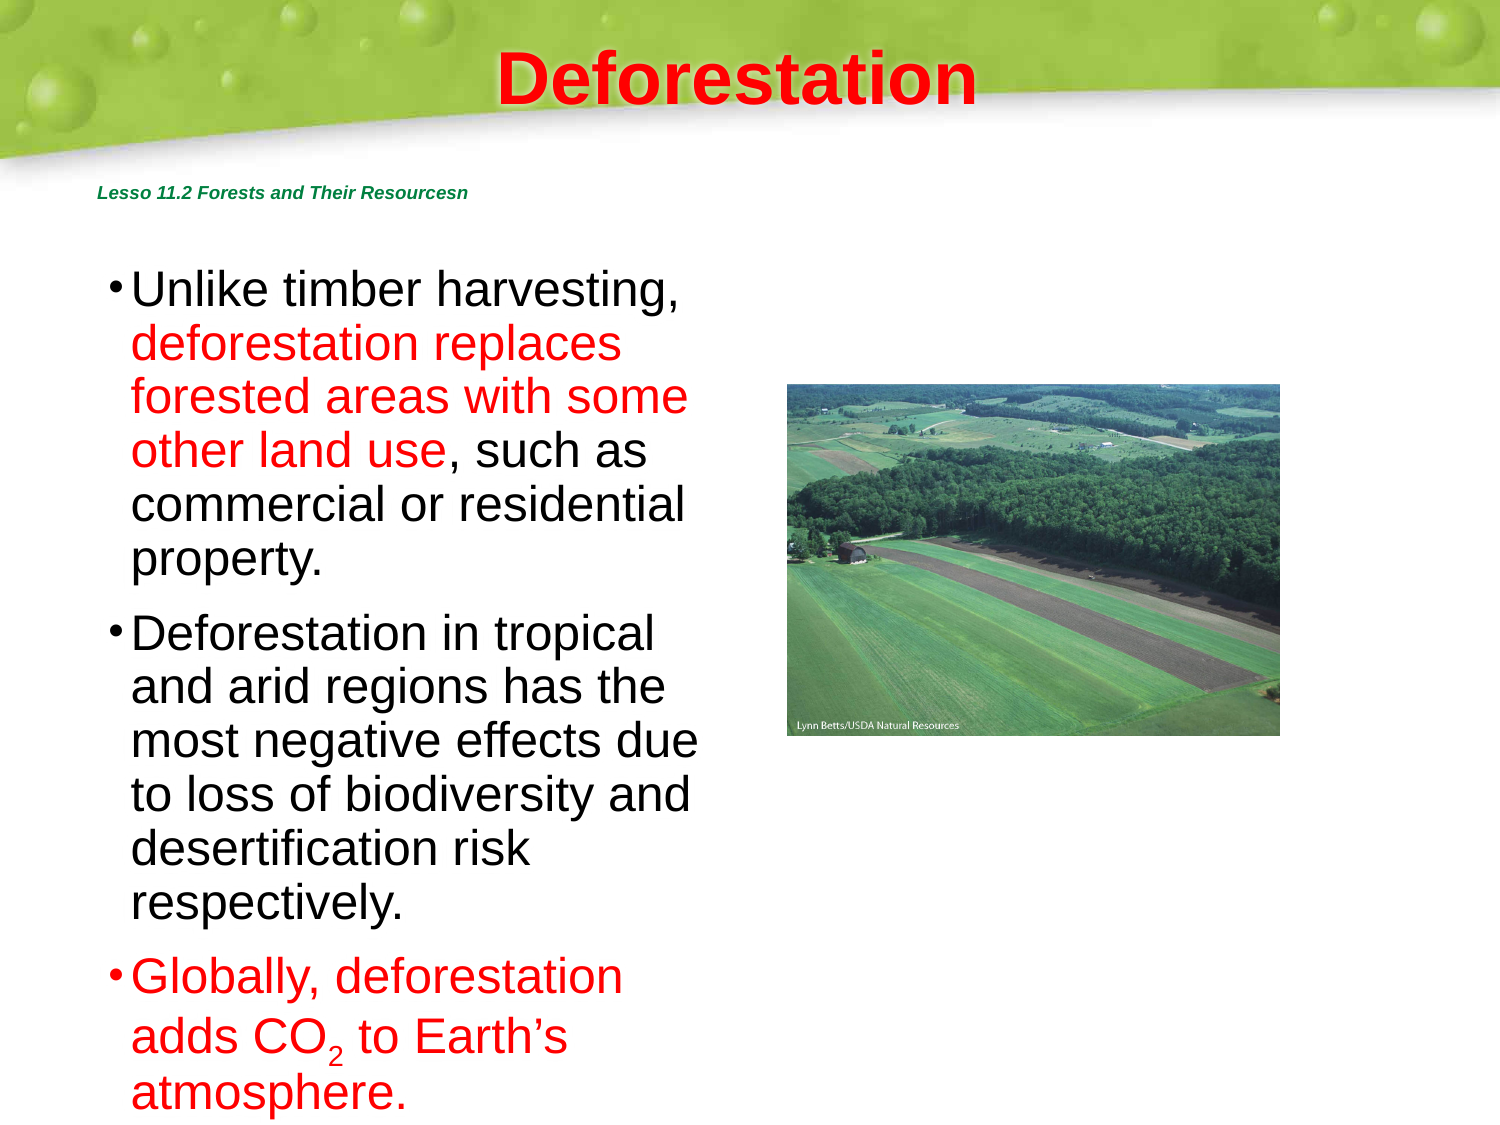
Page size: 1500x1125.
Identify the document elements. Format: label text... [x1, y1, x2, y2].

text_box Lesso 11.2 Forests and Their Resourcesn [82, 173, 484, 211]
title Deforestation [100, 0, 1376, 174]
list Unlike timber harvesting, deforestation replaces forested areas with some other land use, such as commercial or residential property. Deforestation in tropical and arid regions has the most negative effects due to loss of biodiversity and desertification risk respectively. Globally, deforestation adds CO2 to Earth’s atmosphere. [91, 255, 721, 819]
picture [0, 0, 1500, 1125]
